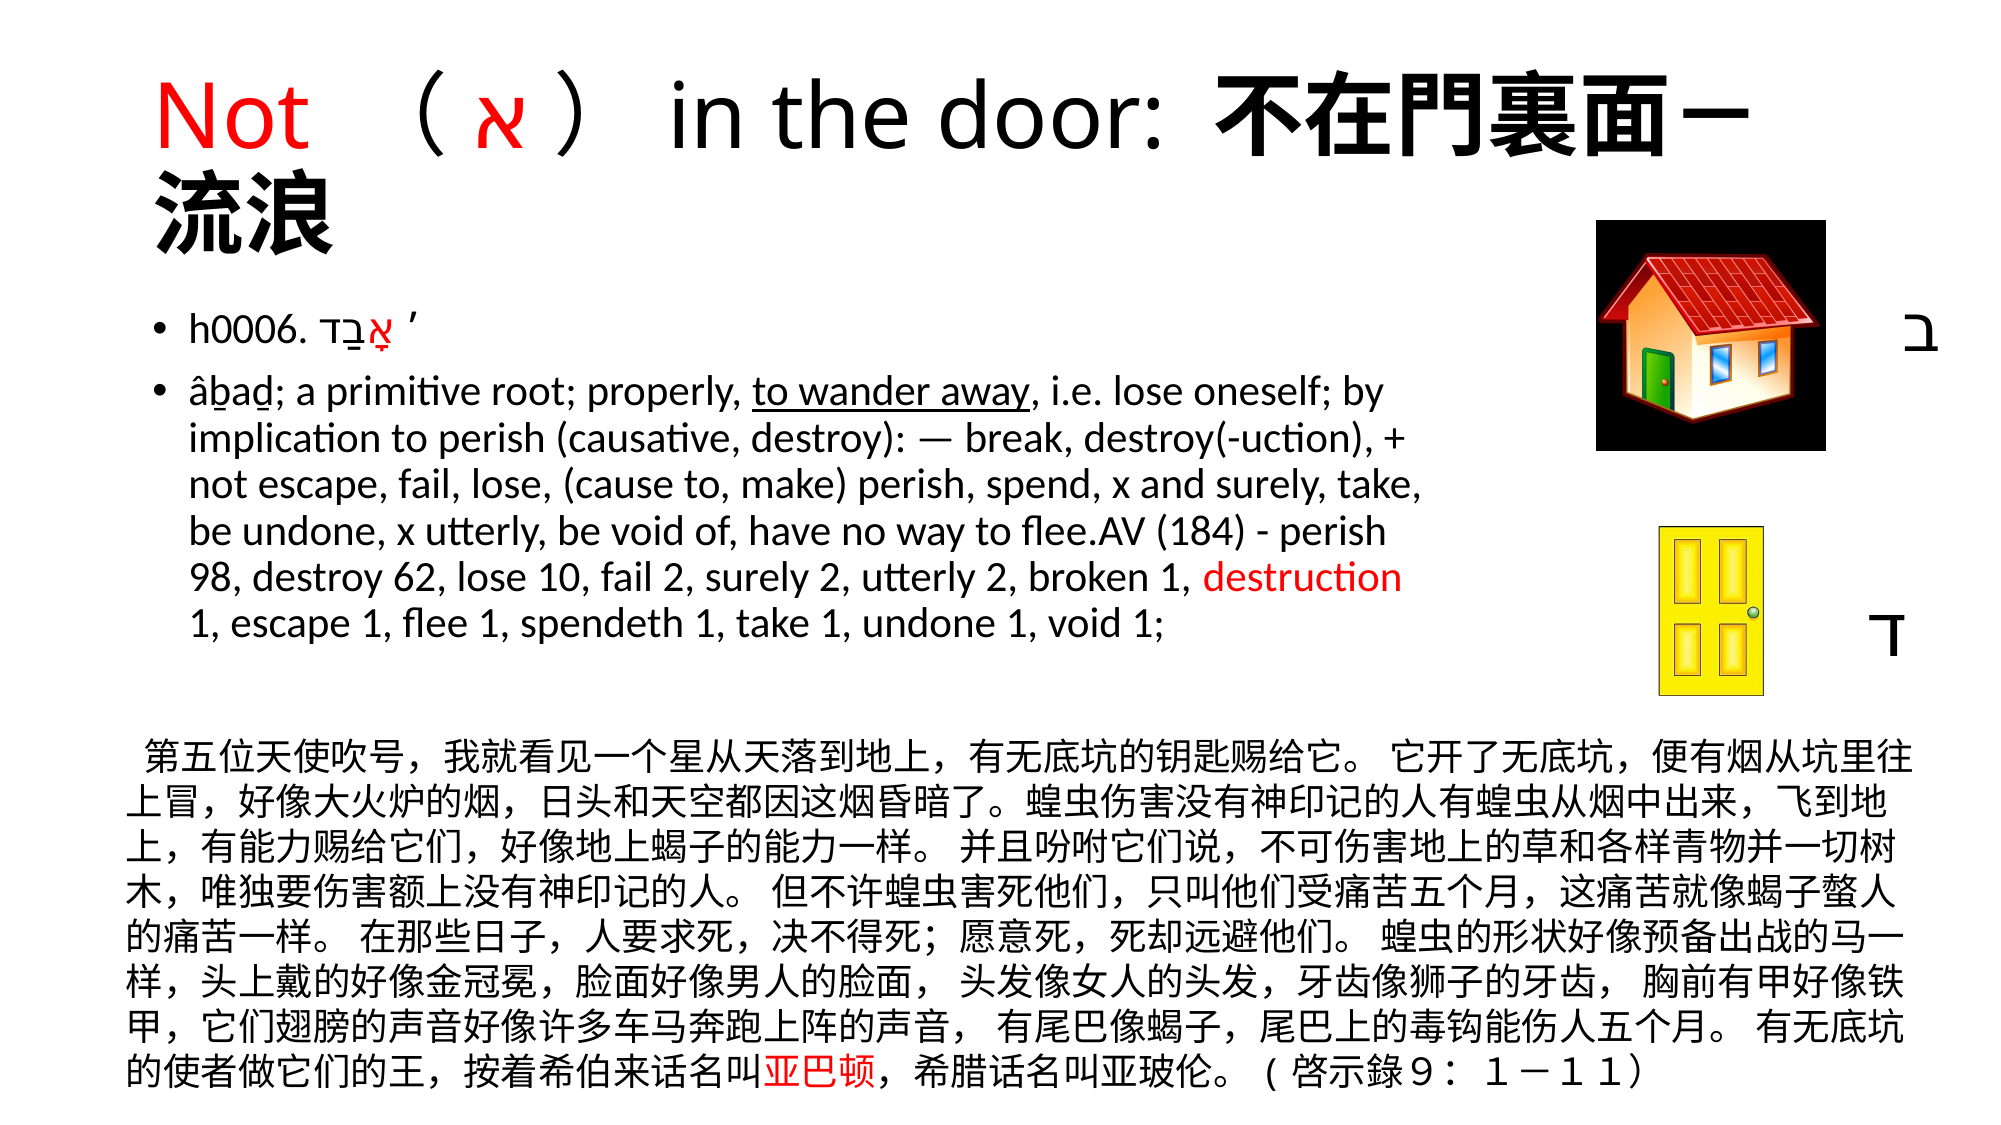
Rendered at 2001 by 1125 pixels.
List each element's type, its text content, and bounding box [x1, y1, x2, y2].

text_box ד [1852, 573, 1923, 679]
picture [1595, 220, 1826, 451]
picture [1658, 526, 1764, 696]
title Not （א）in the door: 不在門裏面－流浪 [137, 59, 1863, 278]
list h0006. אָבַד ’ âḇaḏ; a primitive root; properly, to wander away, i.e. lose oneself; by implication to perish (causative, destroy): — break, destroy(-uction), + not escape, fail, lose, (cause to, make) perish, spend, x and surely, take, be undone, x utterly, be void of, have no way to flee.AV (184) - perish 98, destroy 62, lose 10, fail 2, surely 2, utterly 2, broken 1, destruction 1, escape 1, flee 1, spendeth 1, take 1, undone 1, void 1; [137, 299, 1457, 661]
text_box 第五位天使吹号，我就看见一个星从天落到地上，有无底坑的钥匙赐给它。 它开了无底坑，便有烟从坑里往上冒，好像大火炉的烟，日头和天空都因这烟昏暗了。蝗虫伤害没有神印记的人有蝗虫从烟中出来，飞到地上，有能力赐给它们，好像地上蝎子的能力一样。 并且吩咐它们说，不可伤害地上的草和各样青物并一切树木，唯独要伤害额上没有神印记的人。 但不许蝗虫害死他们，只叫他们受痛苦五个月，这痛苦就像蝎子螫人的痛苦一样。 在那些日子，人要求死，决不得死；愿意死，死却远避他们。 蝗虫的形状好像预备出战的马一样，头上戴的好像金冠冕，脸面好像男人的脸面， 头发像女人的头发，牙齿像狮子的牙齿， 胸前有甲好像铁甲，它们翅膀的声音好像许多车马奔跑上阵的声音， 有尾巴像蝎子，尾巴上的毒钩能伤人五个月。 有无底坑的使者做它们的王，按着希伯来话名叫亚巴顿，希腊话名叫亚玻伦。(啓示錄９：１－１１） [111, 725, 1935, 1100]
text_box ב [1887, 277, 1950, 372]
